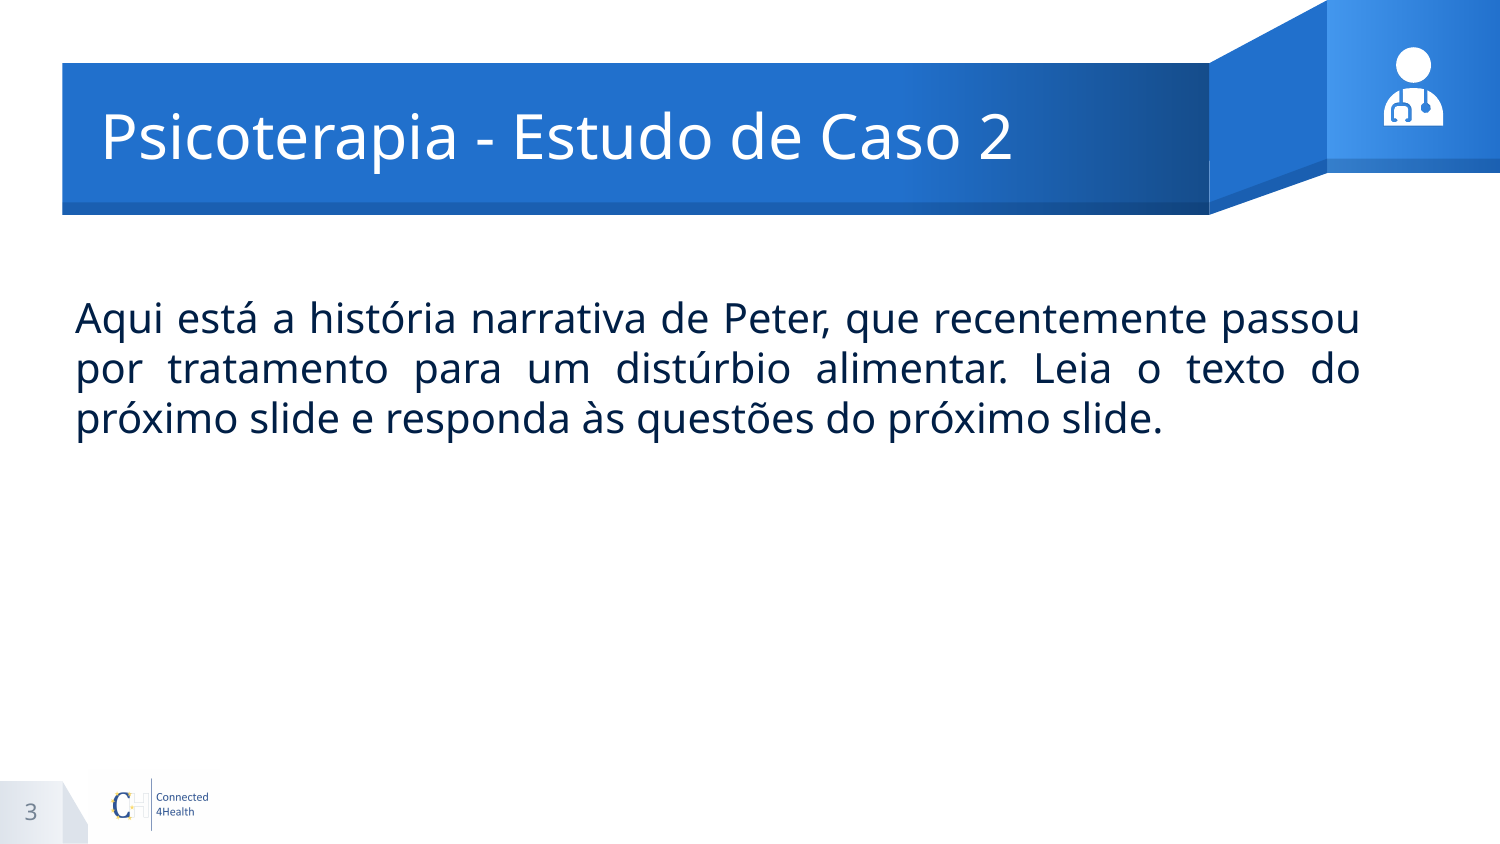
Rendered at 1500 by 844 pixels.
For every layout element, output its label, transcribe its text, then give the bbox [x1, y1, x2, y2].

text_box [1383, 47, 1444, 126]
list Aqui está a história narrativa de Peter, que recentemente passou por tratamento para um distúrbio alimentar. Leia o texto do próximo slide e responda às questões do próximo slide. [62, 291, 1362, 756]
slide_number 3 [0, 781, 63, 844]
picture [88, 769, 220, 844]
title Psicoterapia - Estudo de Caso 2 [100, 64, 1210, 215]
